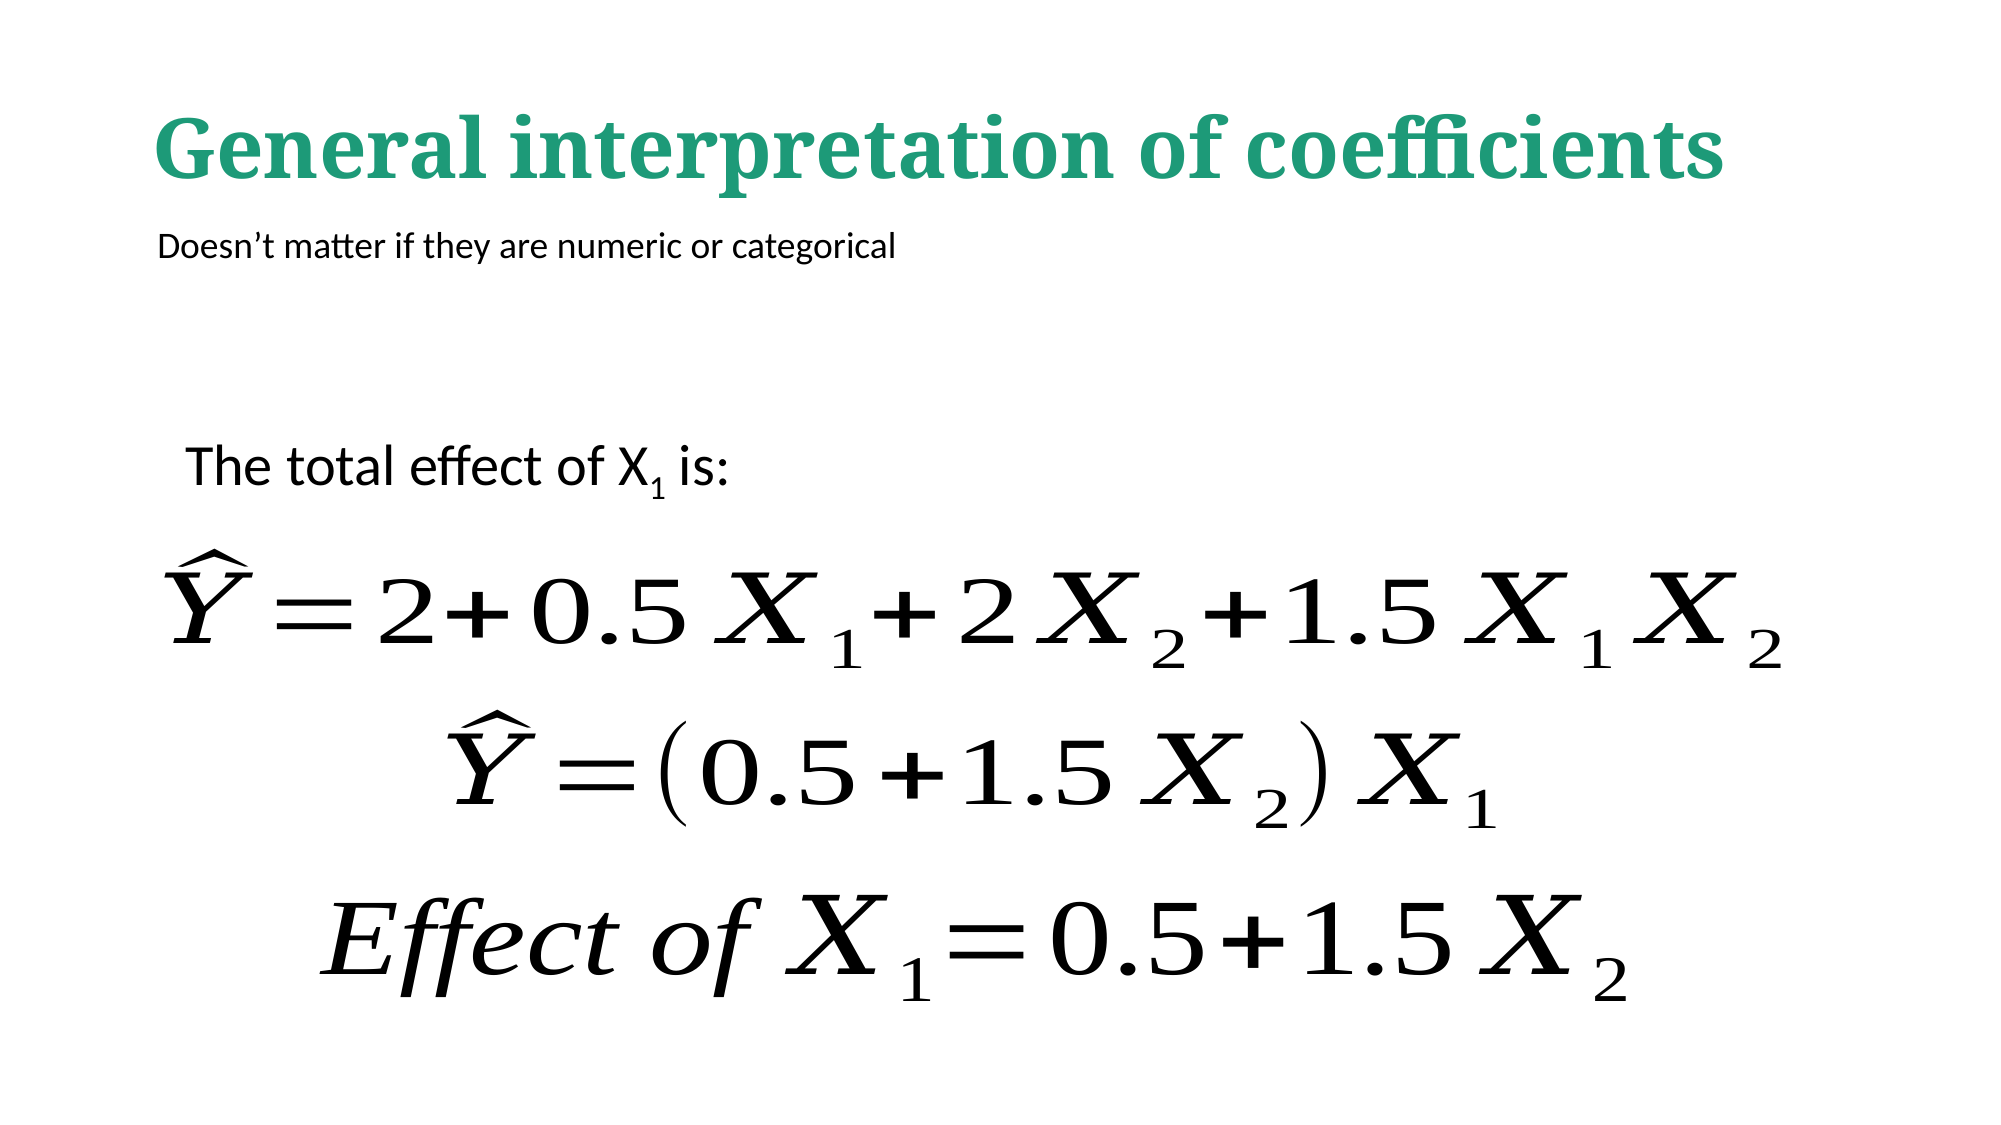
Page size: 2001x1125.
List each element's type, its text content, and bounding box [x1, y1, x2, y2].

text_box The total effect of X1 is: [170, 419, 746, 514]
text_box Doesn’t matter if they are numeric or categorical [142, 213, 913, 274]
title General interpretation of coefficients [137, 59, 1808, 245]
